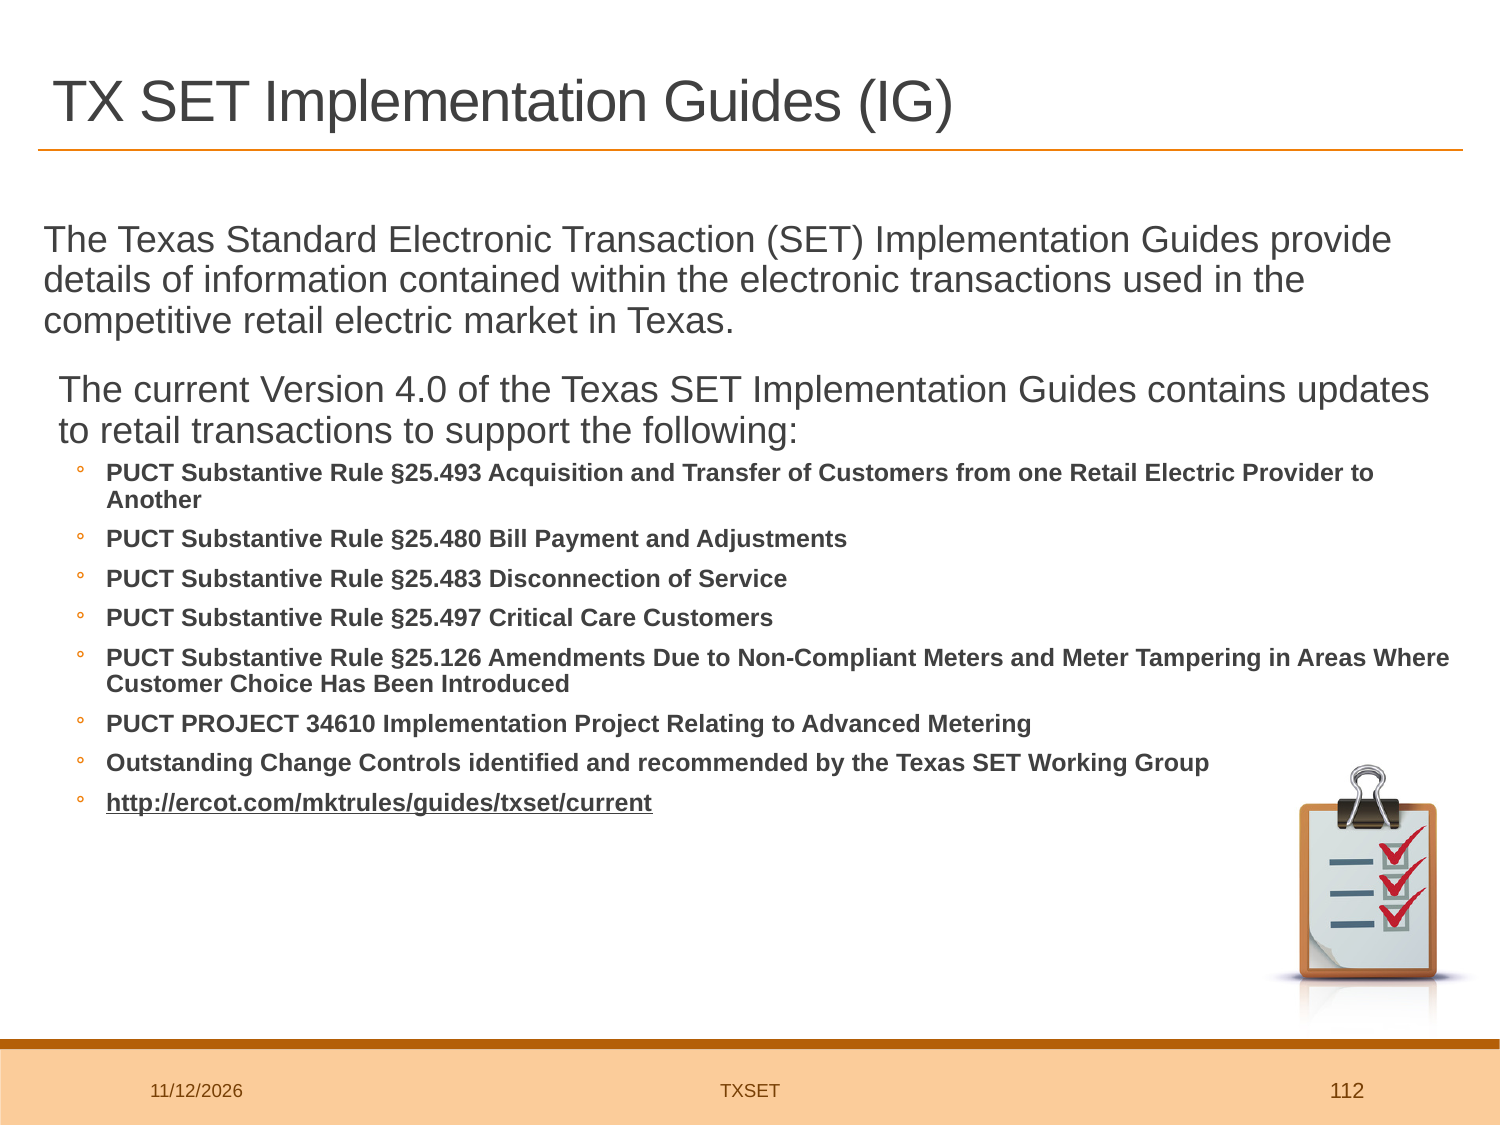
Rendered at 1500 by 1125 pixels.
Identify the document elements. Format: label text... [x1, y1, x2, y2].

picture [1261, 761, 1479, 1039]
title TX SET Implementation Guides (IG) [37, 37, 1275, 141]
slide_number 112 [1218, 1059, 1380, 1120]
footer TxSET [453, 1059, 1047, 1120]
list The Texas Standard Electronic Transaction (SET) Implementation Guides provide details of information contained within the electronic transactions used in the competitive retail electric market in Texas. The current Version 4.0 of the Texas SET Implementation Guides contains updates to retail transactions to support the following: PUCT Substantive Rule §25.493 Acquisition and Transfer of Customers from one Retail Electric Provider to Another PUCT Substantive Rule §25.480 Bill Payment and Adjustments PUCT Substantive Rule §25.483 Disconnection of Service PUCT Substantive Rule §25.497 Critical Care Customers PUCT Substantive Rule §25.126 Amendments Due to Non-Compliant Meters and Meter Tampering in Areas Where Customer Choice Has Been Introduced PUCT PROJECT 34610 Implementation Project Relating to Advanced Metering Outstanding Change Controls identified and recommended by the Texas SET Working Group http://ercot.com/mktrules/guides/txset/current [43, 212, 1458, 1125]
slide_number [135, 1059, 440, 1120]
